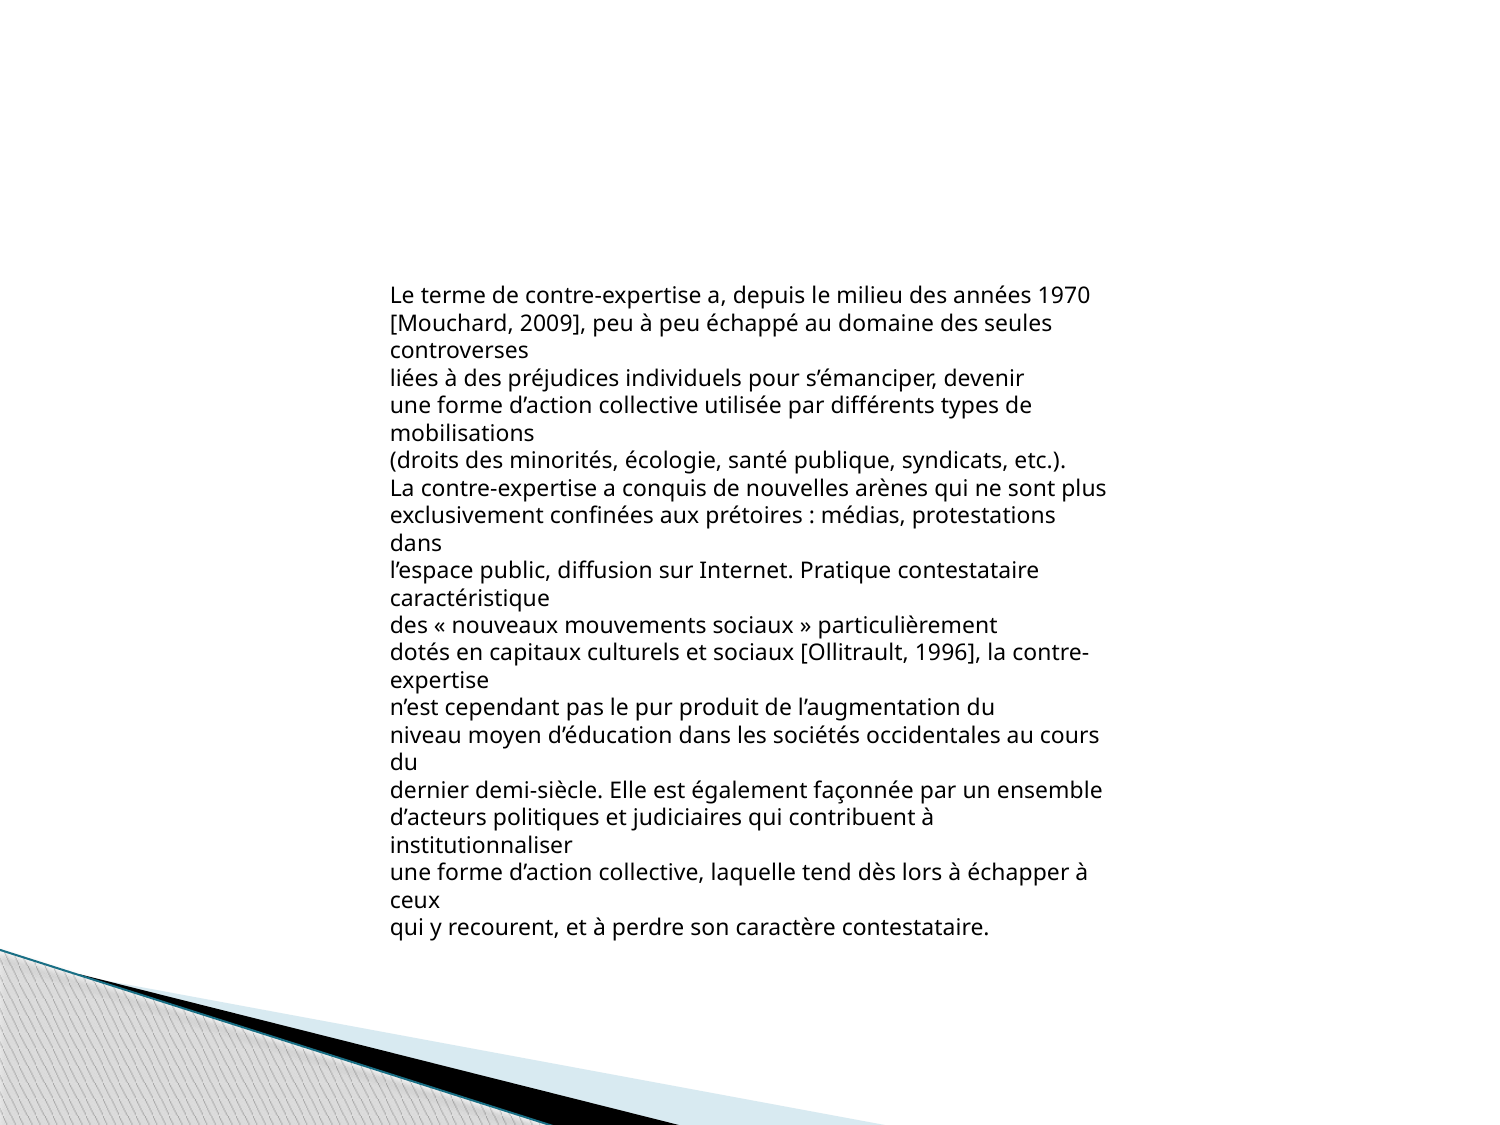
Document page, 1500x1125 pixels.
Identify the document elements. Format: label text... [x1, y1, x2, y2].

text_box Le terme de contre-expertise a, depuis le milieu des années 1970 [Mouchard, 2009], peu à peu échappé au domaine des seules controverses liées à des préjudices individuels pour s’émanciper, devenir une forme d’action collective utilisée par différents types de mobilisations (droits des minorités, écologie, santé publique, syndicats, etc.). La contre-expertise a conquis de nouvelles arènes qui ne sont plus exclusivement confinées aux prétoires : médias, protestations dans l’espace public, diffusion sur Internet. Pratique contestataire caractéristique des « nouveaux mouvements sociaux » particulièrement dotés en capitaux culturels et sociaux [Ollitrault, 1996], la contre-expertise n’est cependant pas le pur produit de l’augmentation du niveau moyen d’éducation dans les sociétés occidentales au cours du dernier demi-siècle. Elle est également façonnée par un ensemble d’acteurs politiques et judiciaires qui contribuent à institutionnaliser une forme d’action collective, laquelle tend dès lors à échapper à ceux qui y recourent, et à perdre son caractère contestataire. [374, 0, 1125, 948]
